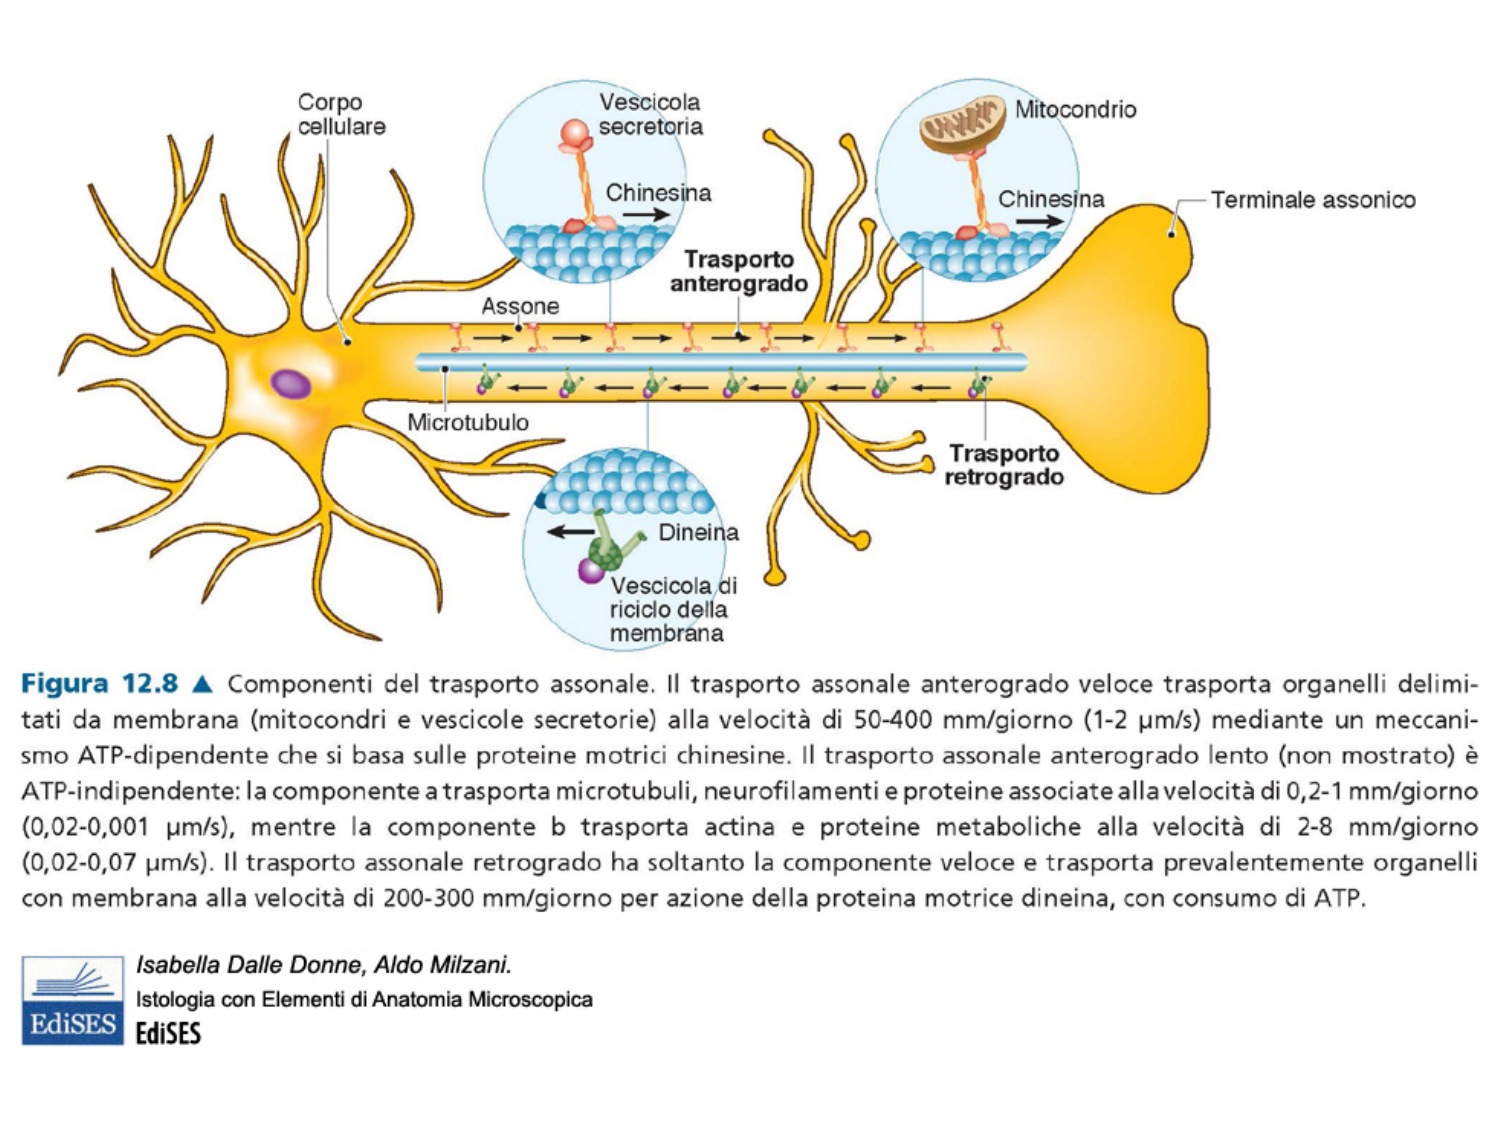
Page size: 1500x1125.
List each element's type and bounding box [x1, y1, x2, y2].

picture [0, 56, 1500, 1068]
